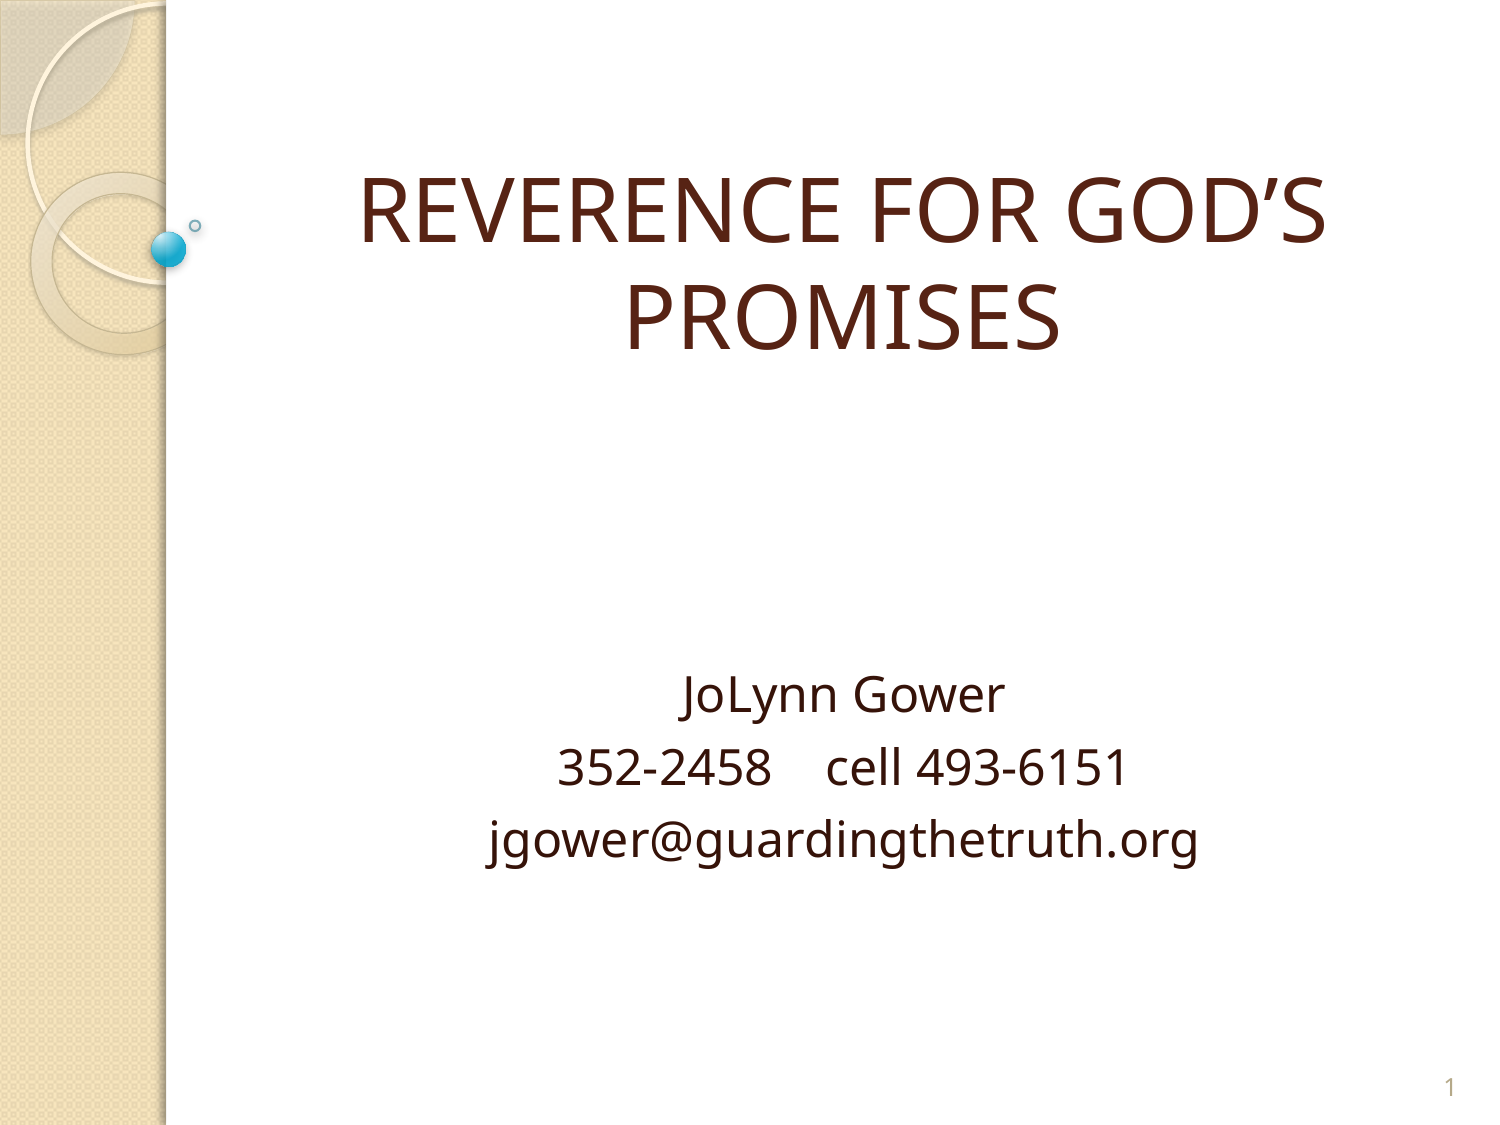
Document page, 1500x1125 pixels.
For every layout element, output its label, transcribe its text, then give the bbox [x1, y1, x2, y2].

title REVERENCE FOR GOD’S PROMISES [234, 59, 1450, 375]
subtitle JoLynn Gower 352-2458 cell 493-6151 jgower@guardingthetruth.org [234, 662, 1450, 1013]
slide_number 1 [1413, 1034, 1488, 1113]
